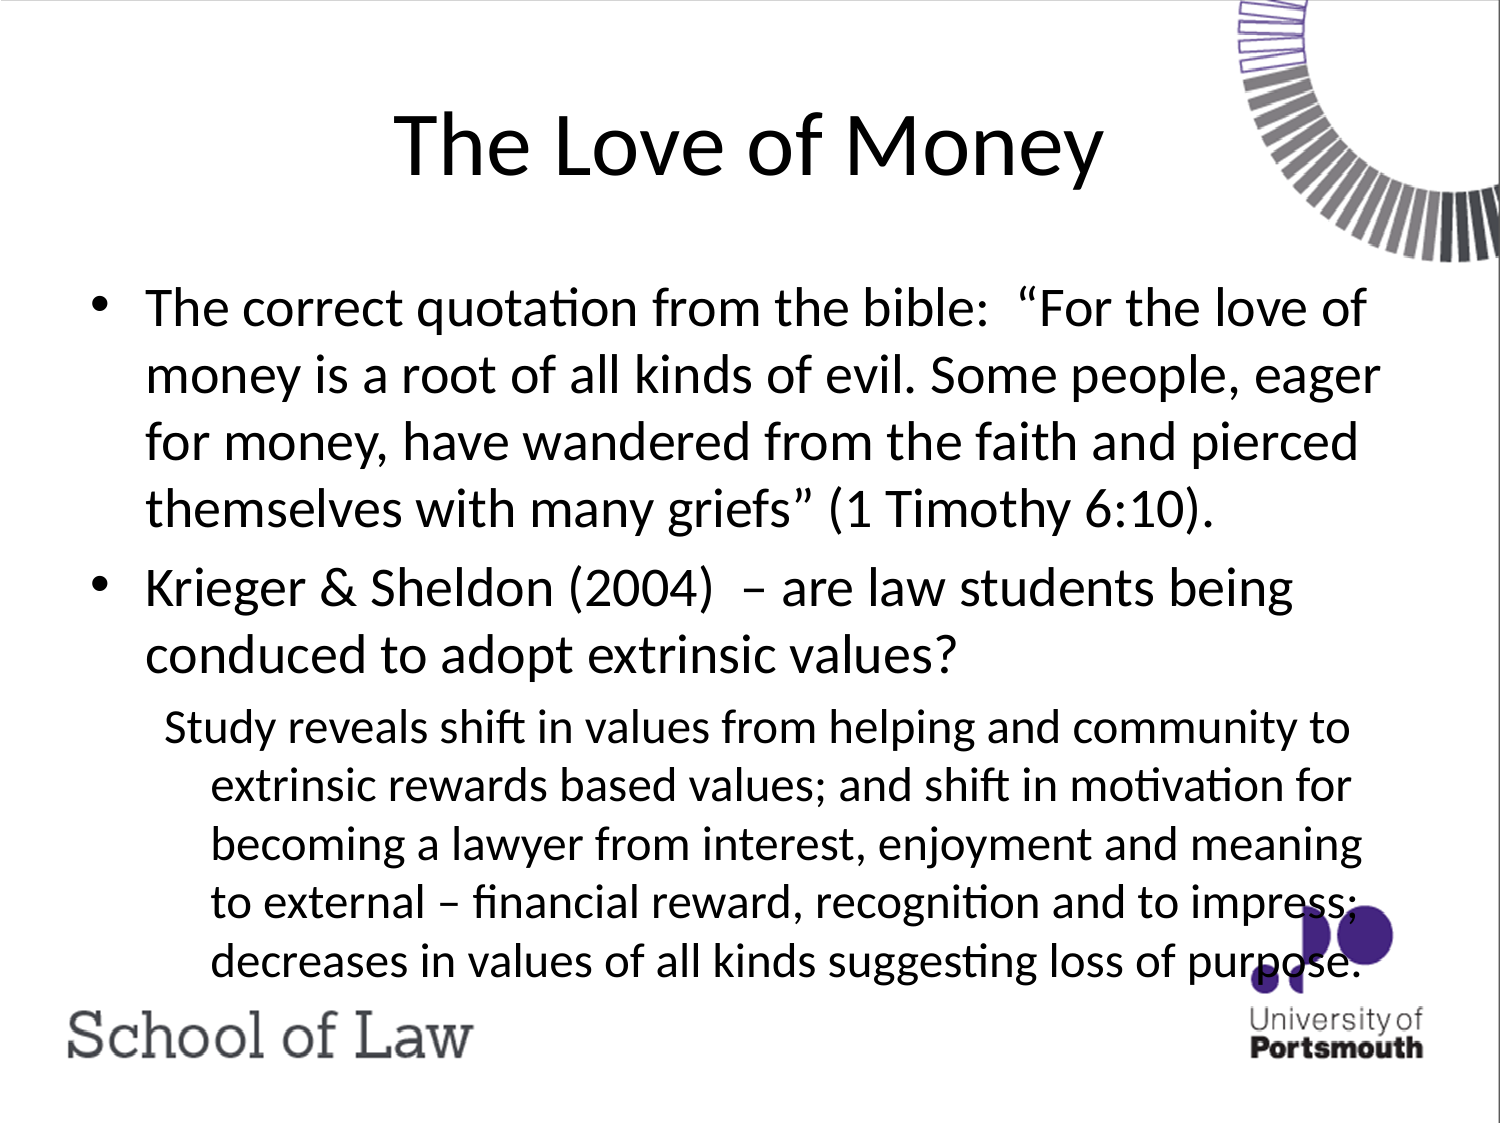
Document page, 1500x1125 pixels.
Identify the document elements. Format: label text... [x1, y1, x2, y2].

title The Love of Money [75, 45, 1425, 233]
picture [0, 0, 1500, 1125]
list The correct quotation from the bible: “For the love of money is a root of all kinds of evil. Some people, eager for money, have wandered from the faith and pierced themselves with many griefs” (1 Timothy 6:10). Krieger & Sheldon (2004) – are law students being conduced to adopt extrinsic values? Study reveals shift in values from helping and community to extrinsic rewards based values; and shift in motivation for becoming a lawyer from interest, enjoyment and meaning to external – financial reward, recognition and to impress; decreases in values of all kinds suggesting loss of purpose. [75, 262, 1425, 1005]
